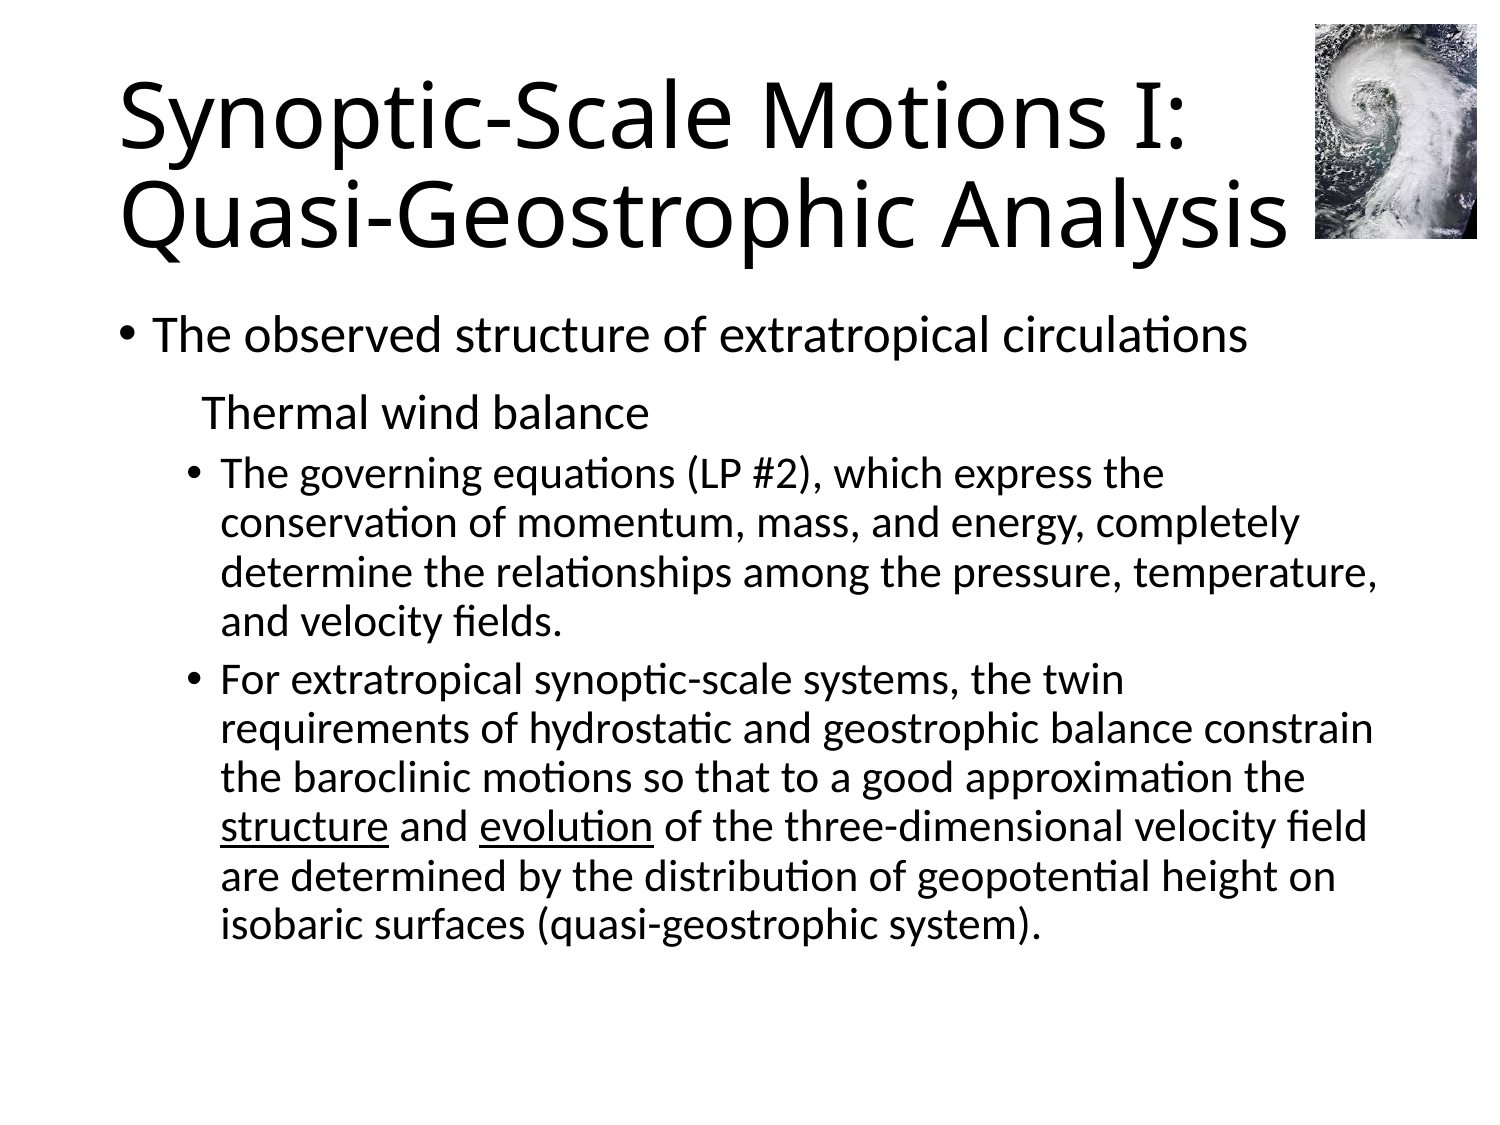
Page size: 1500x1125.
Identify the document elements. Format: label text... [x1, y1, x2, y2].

picture [1315, 24, 1477, 239]
text_box Thermal wind balance [186, 371, 666, 447]
title Synoptic-Scale Motions I: Quasi-Geostrophic Analysis [103, 59, 1397, 278]
list The observed structure of extratropical circulations The governing equations (LP #2), which express the conservation of momentum, mass, and energy, completely determine the relationships among the pressure, temperature, and velocity fields. For extratropical synoptic-scale systems, the twin requirements of hydrostatic and geostrophic balance constrain the baroclinic motions so that to a good approximation the structure and evolution of the three-dimensional velocity field are determined by the distribution of geopotential height on isobaric surfaces (quasi-geostrophic system). [103, 299, 1397, 1014]
